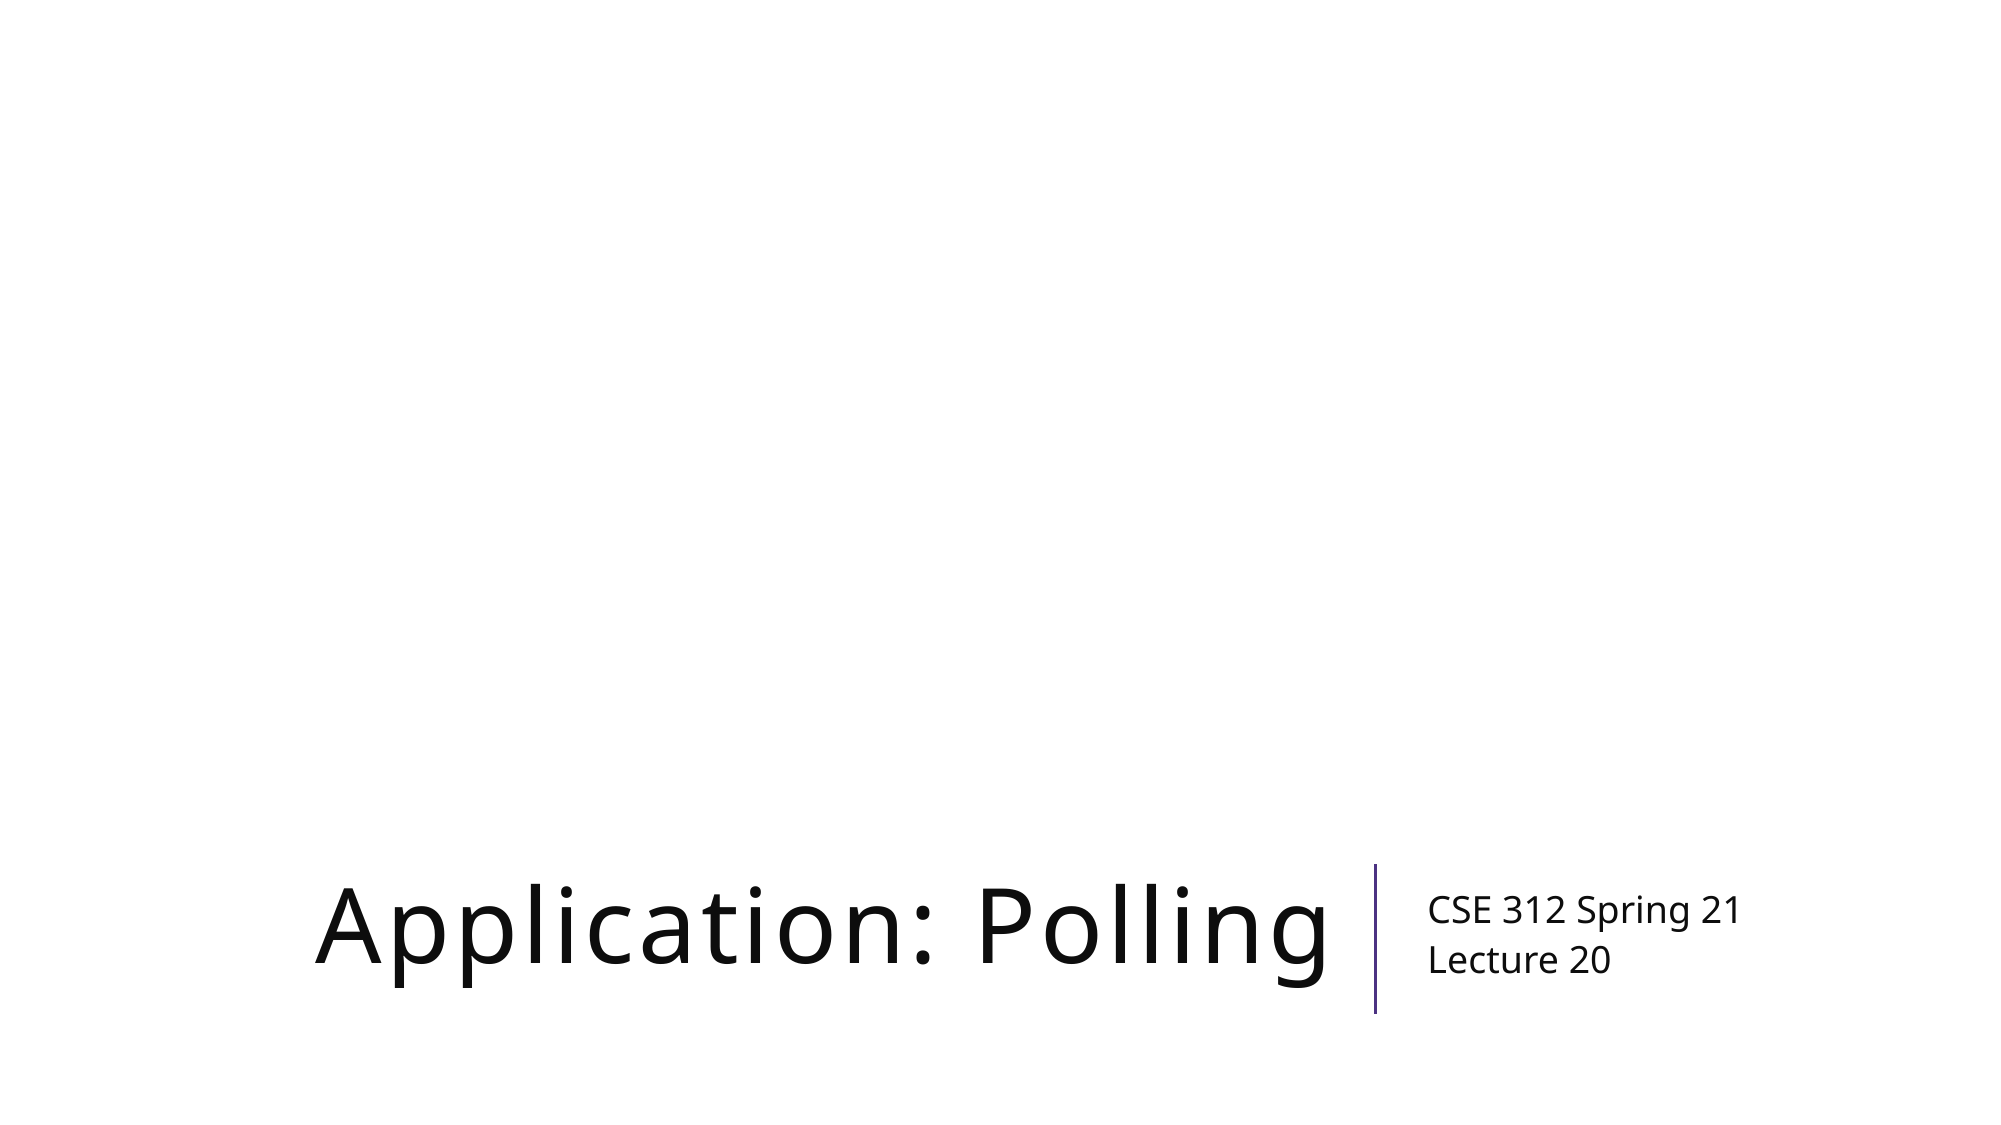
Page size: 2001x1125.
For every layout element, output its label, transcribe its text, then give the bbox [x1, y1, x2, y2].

title Application: Polling [75, 813, 1350, 1054]
subtitle CSE 312 Spring 21 Lecture 20 [1412, 813, 1938, 1054]
